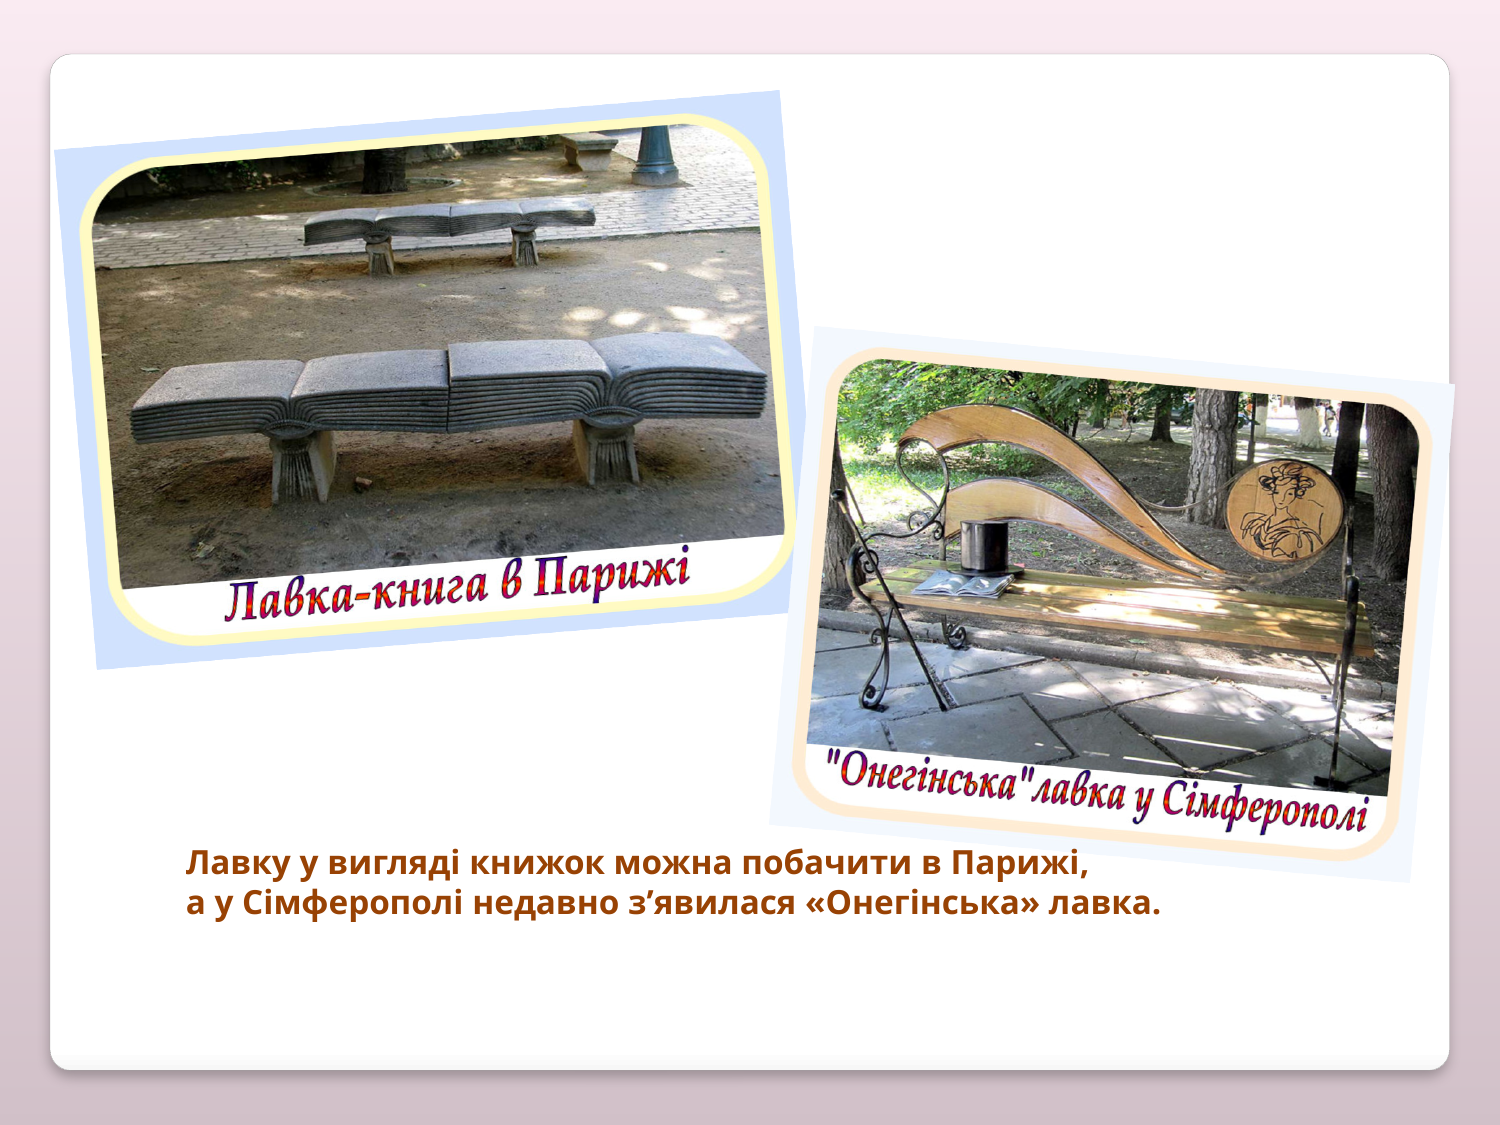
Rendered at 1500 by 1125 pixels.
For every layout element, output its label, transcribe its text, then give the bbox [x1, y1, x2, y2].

picture [55, 90, 1455, 882]
text_box Лавку у вигляді книжок можна побачити в Парижі, а у Сімферополі недавно з’явилася «Онегінська» лавка. [171, 834, 1388, 929]
